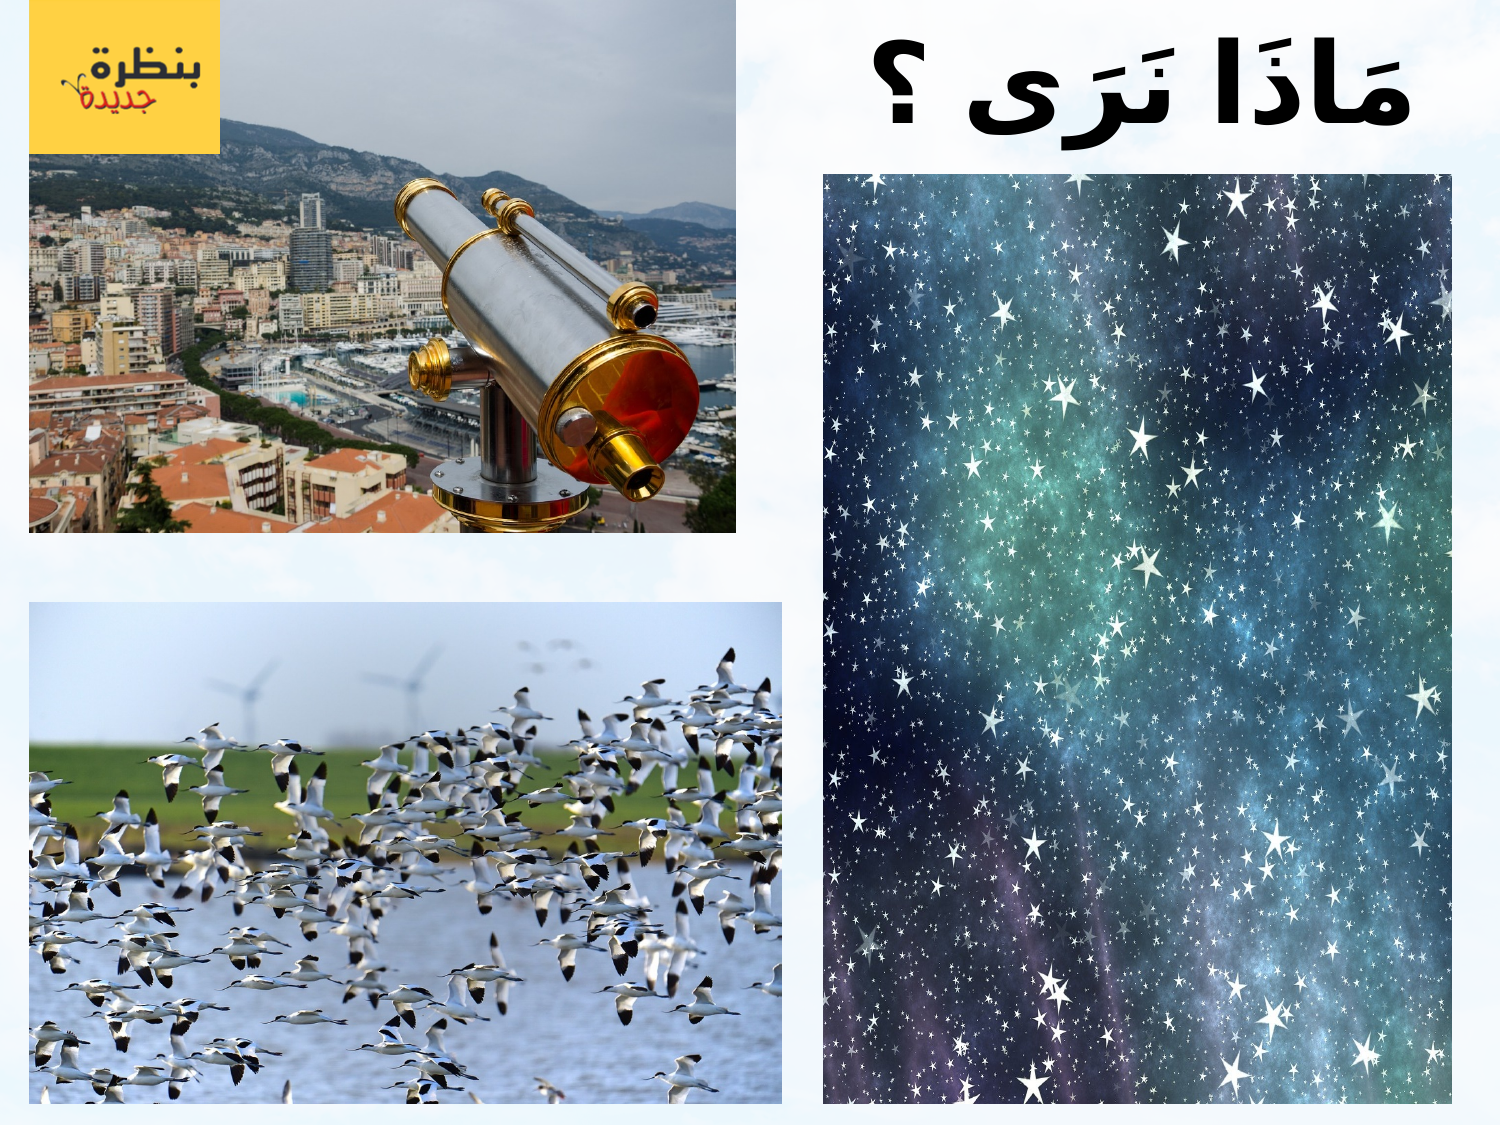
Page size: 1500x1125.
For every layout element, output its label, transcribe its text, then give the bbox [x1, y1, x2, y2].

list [823, 174, 1452, 1104]
title مَاذَا نَرَى ؟ [736, 0, 1433, 175]
picture [29, 602, 782, 1104]
picture [29, 0, 736, 533]
